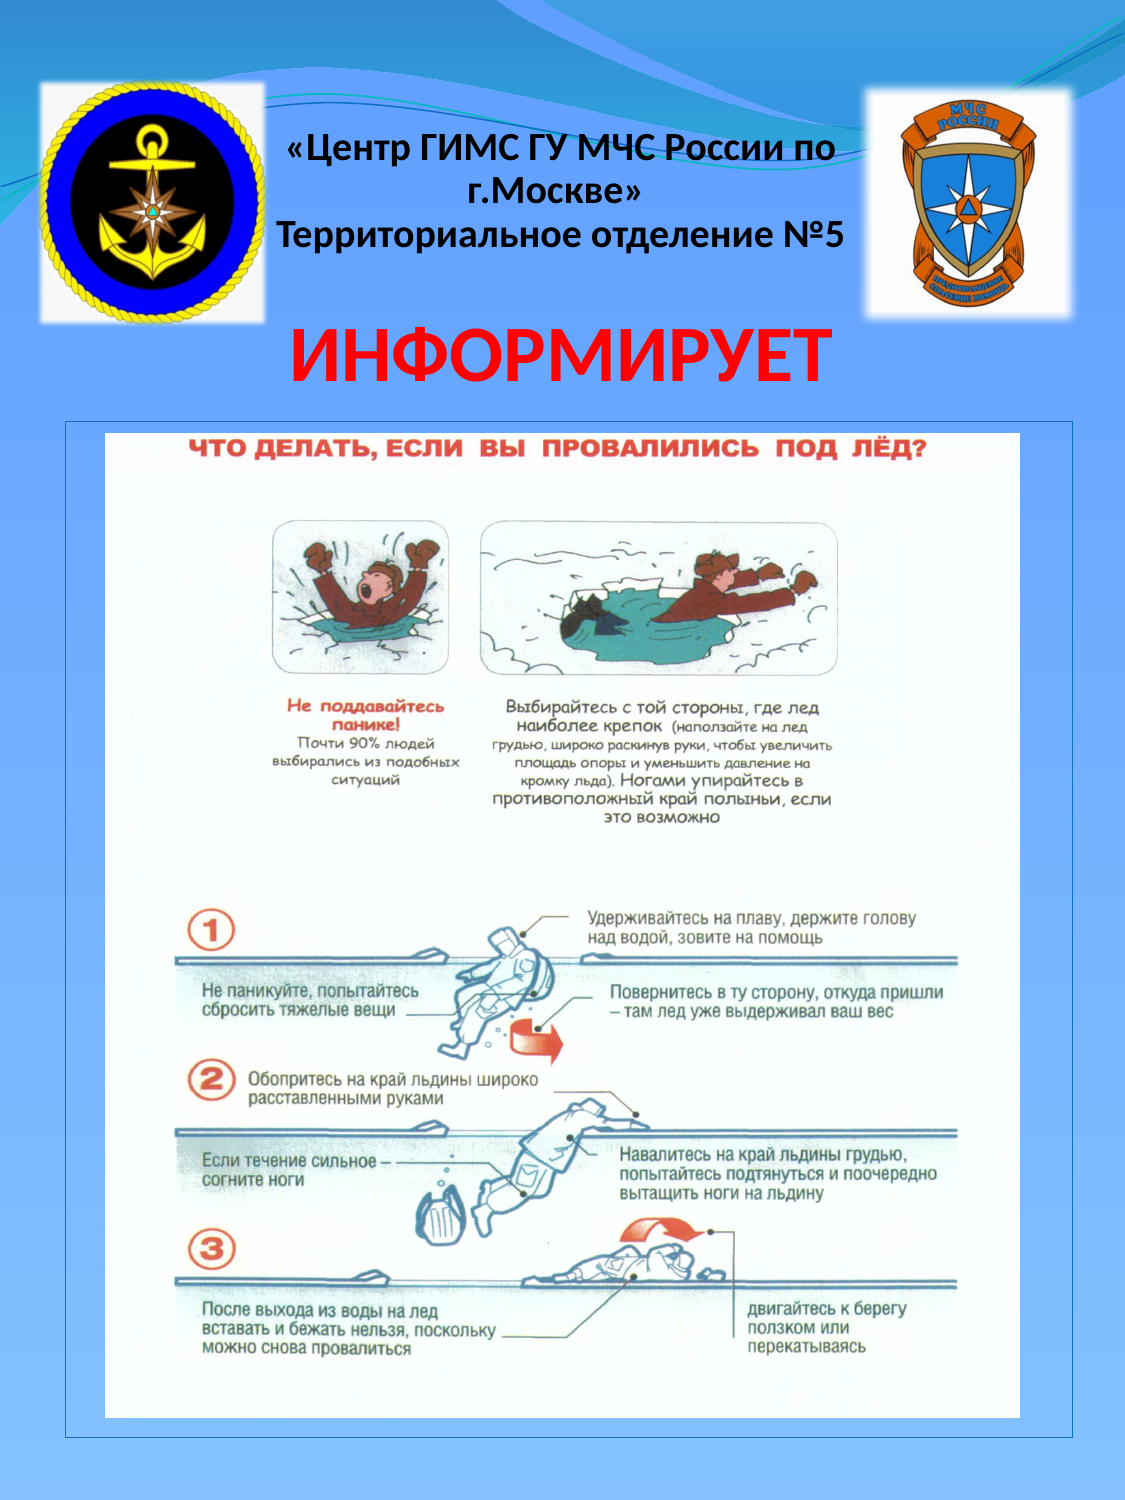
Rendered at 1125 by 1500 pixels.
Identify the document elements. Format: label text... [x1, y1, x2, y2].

title «Центр ГИМС ГУ МЧС России по г.Москве» Территориальное отделение №5 ИНФОРМИРУЕТ [269, 93, 856, 399]
picture [855, 77, 1082, 329]
picture [34, 77, 270, 329]
picture [105, 433, 1020, 1419]
subtitle [65, 421, 1073, 1438]
